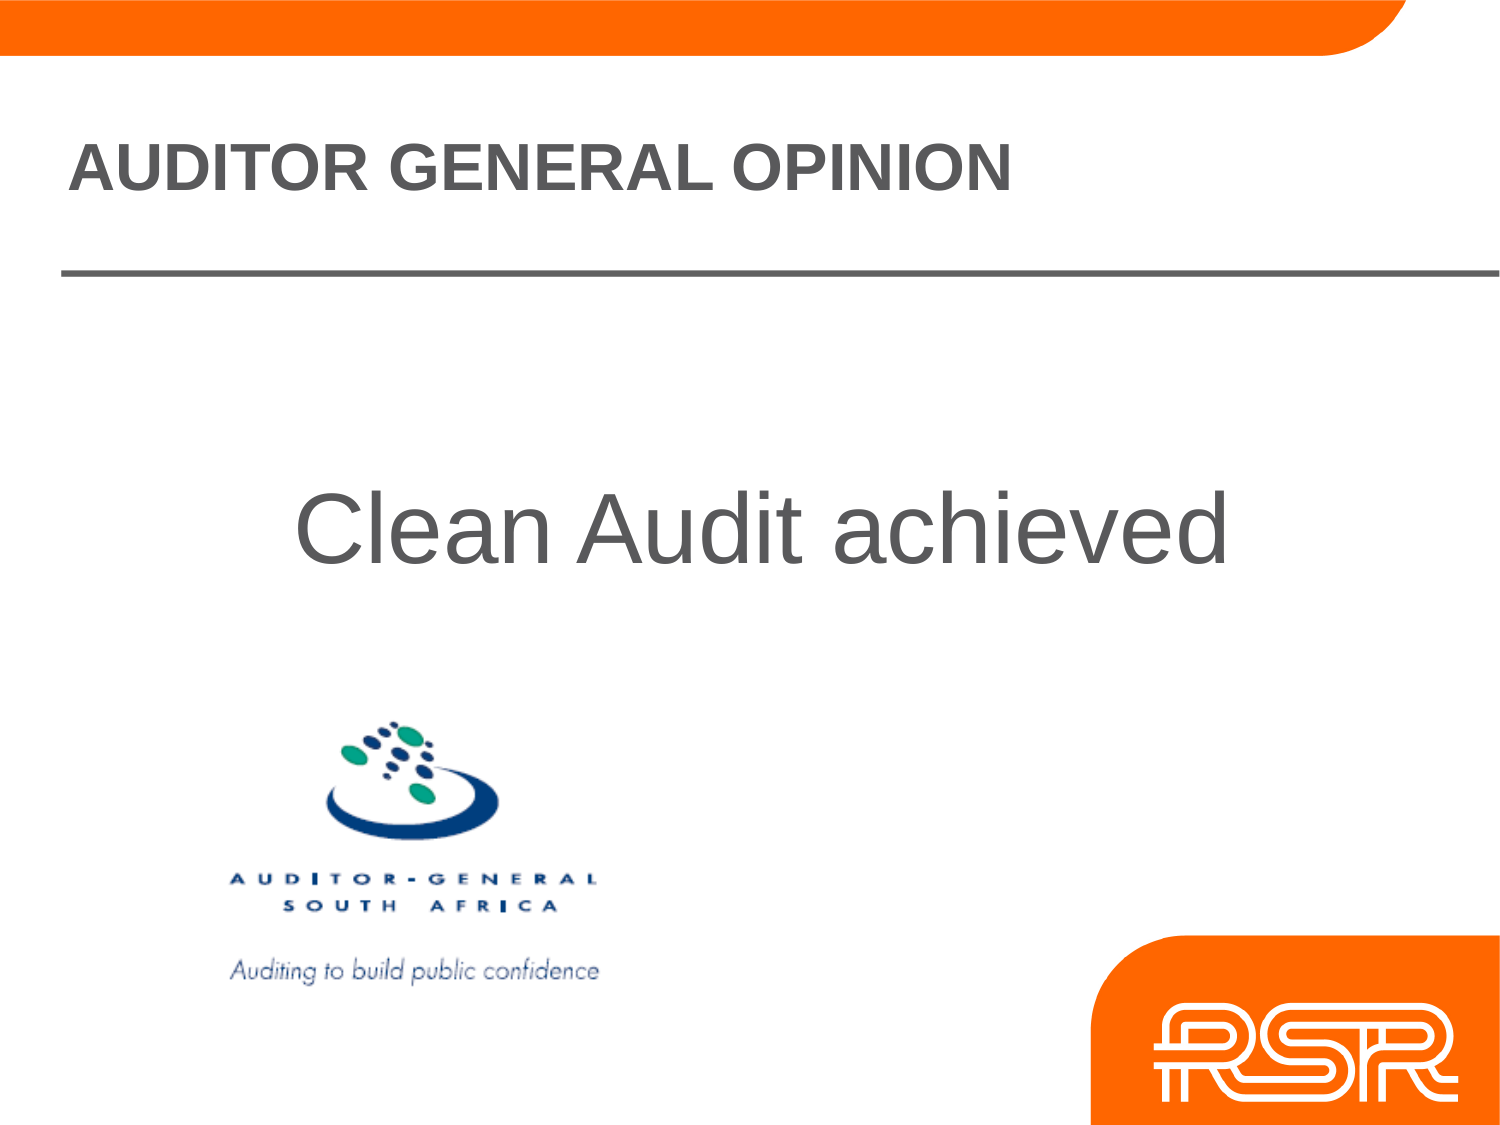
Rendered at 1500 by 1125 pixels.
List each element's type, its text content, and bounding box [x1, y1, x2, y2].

list Clean Audit achieved [0, 277, 1500, 1125]
picture [214, 640, 638, 995]
picture [0, 0, 1500, 277]
title AUDITOR GENERAL OPINION [52, 59, 1500, 277]
